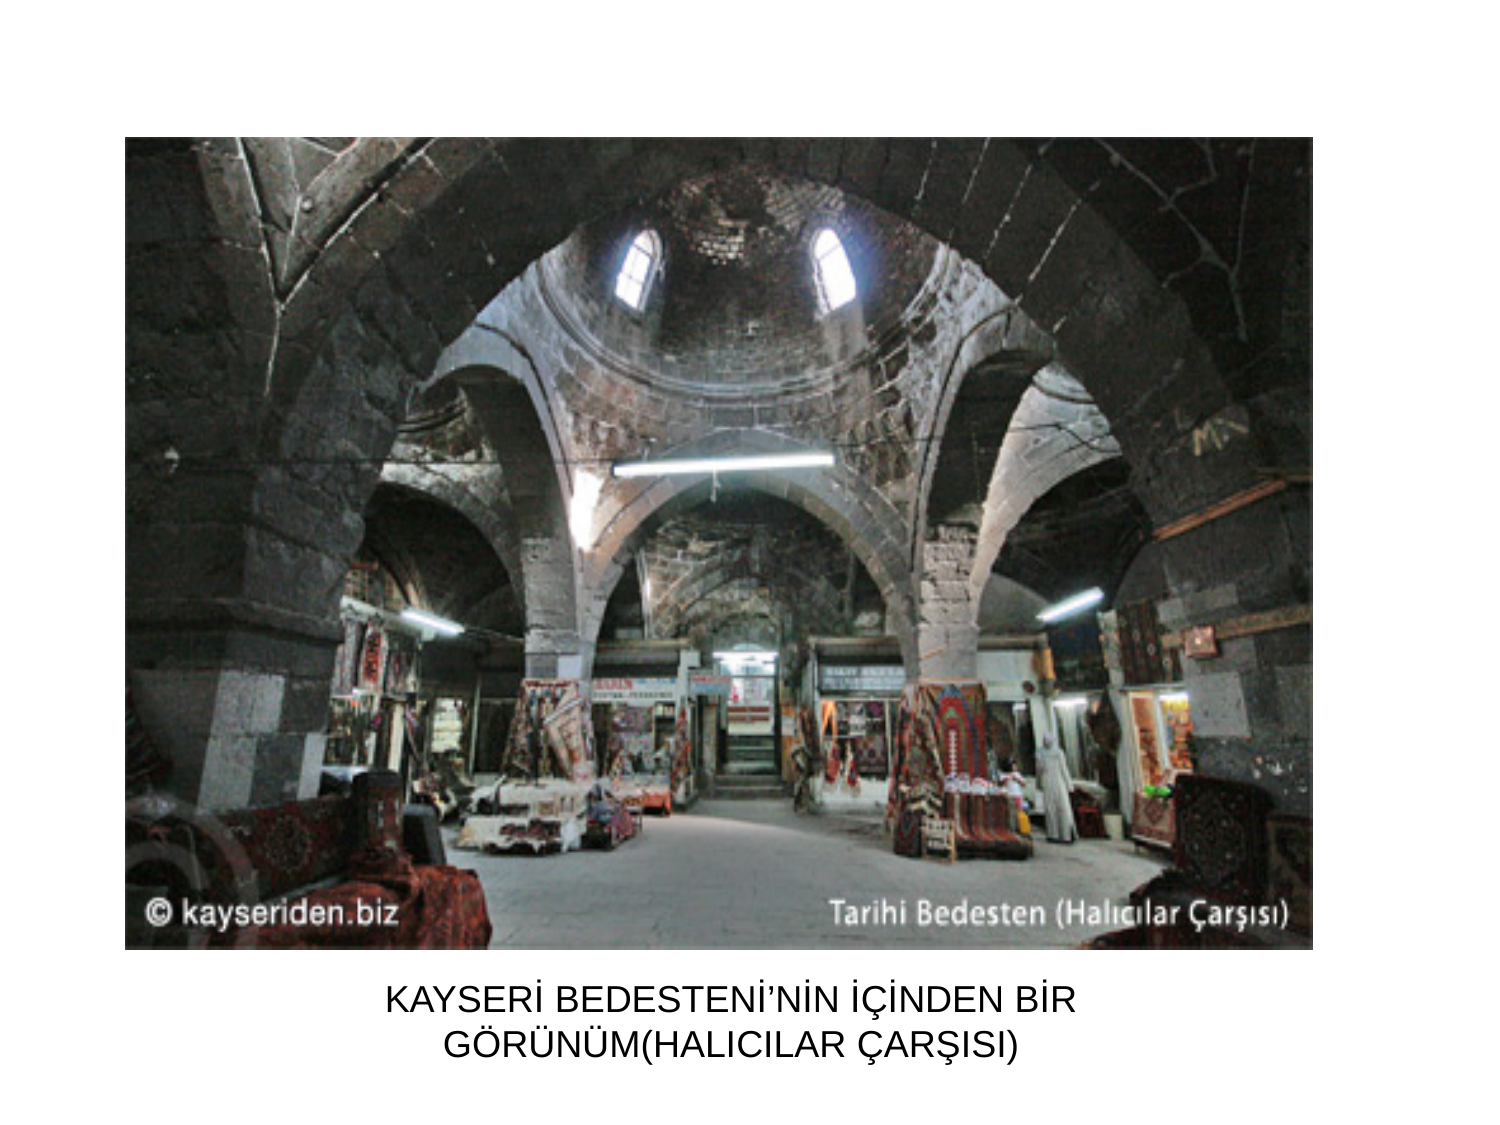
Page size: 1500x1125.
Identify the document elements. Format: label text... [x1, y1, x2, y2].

text_box KAYSERİ BEDESTENİ’NİN İÇİNDEN BİR GÖRÜNÜM(HALICILAR ÇARŞISI) [237, 974, 1225, 1066]
picture [124, 137, 1313, 951]
